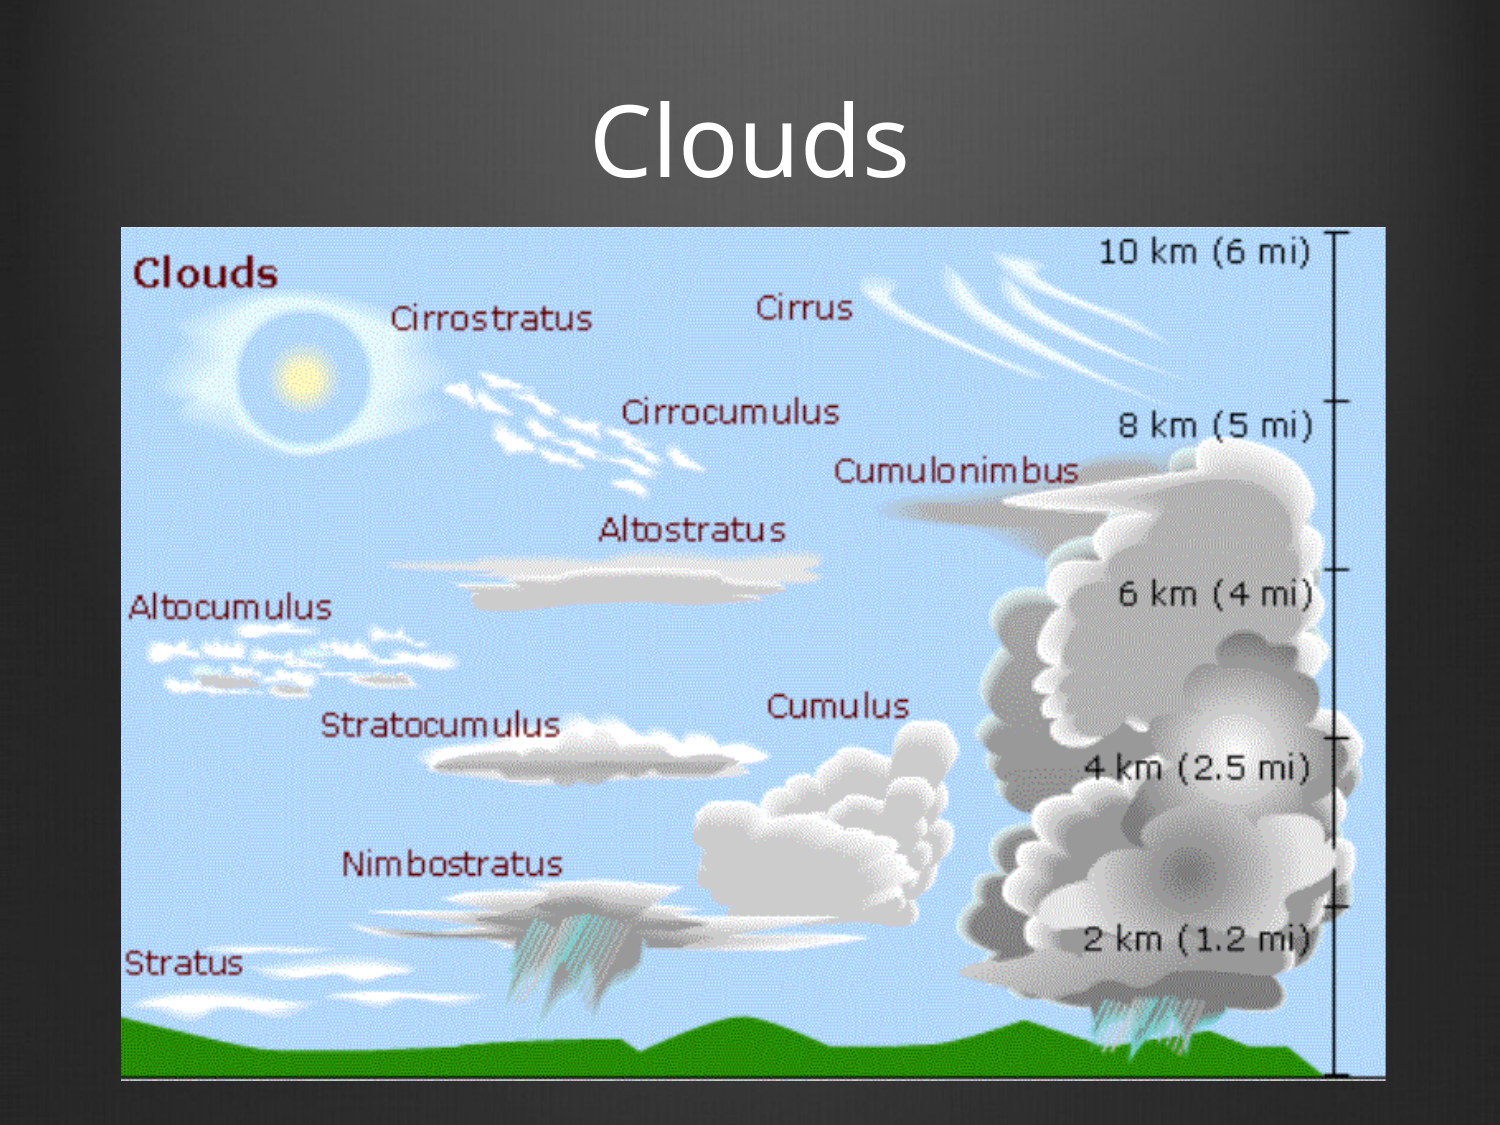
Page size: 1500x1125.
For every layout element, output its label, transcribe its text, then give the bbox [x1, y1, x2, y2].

picture [121, 227, 1388, 1081]
title Clouds [112, 19, 1388, 255]
